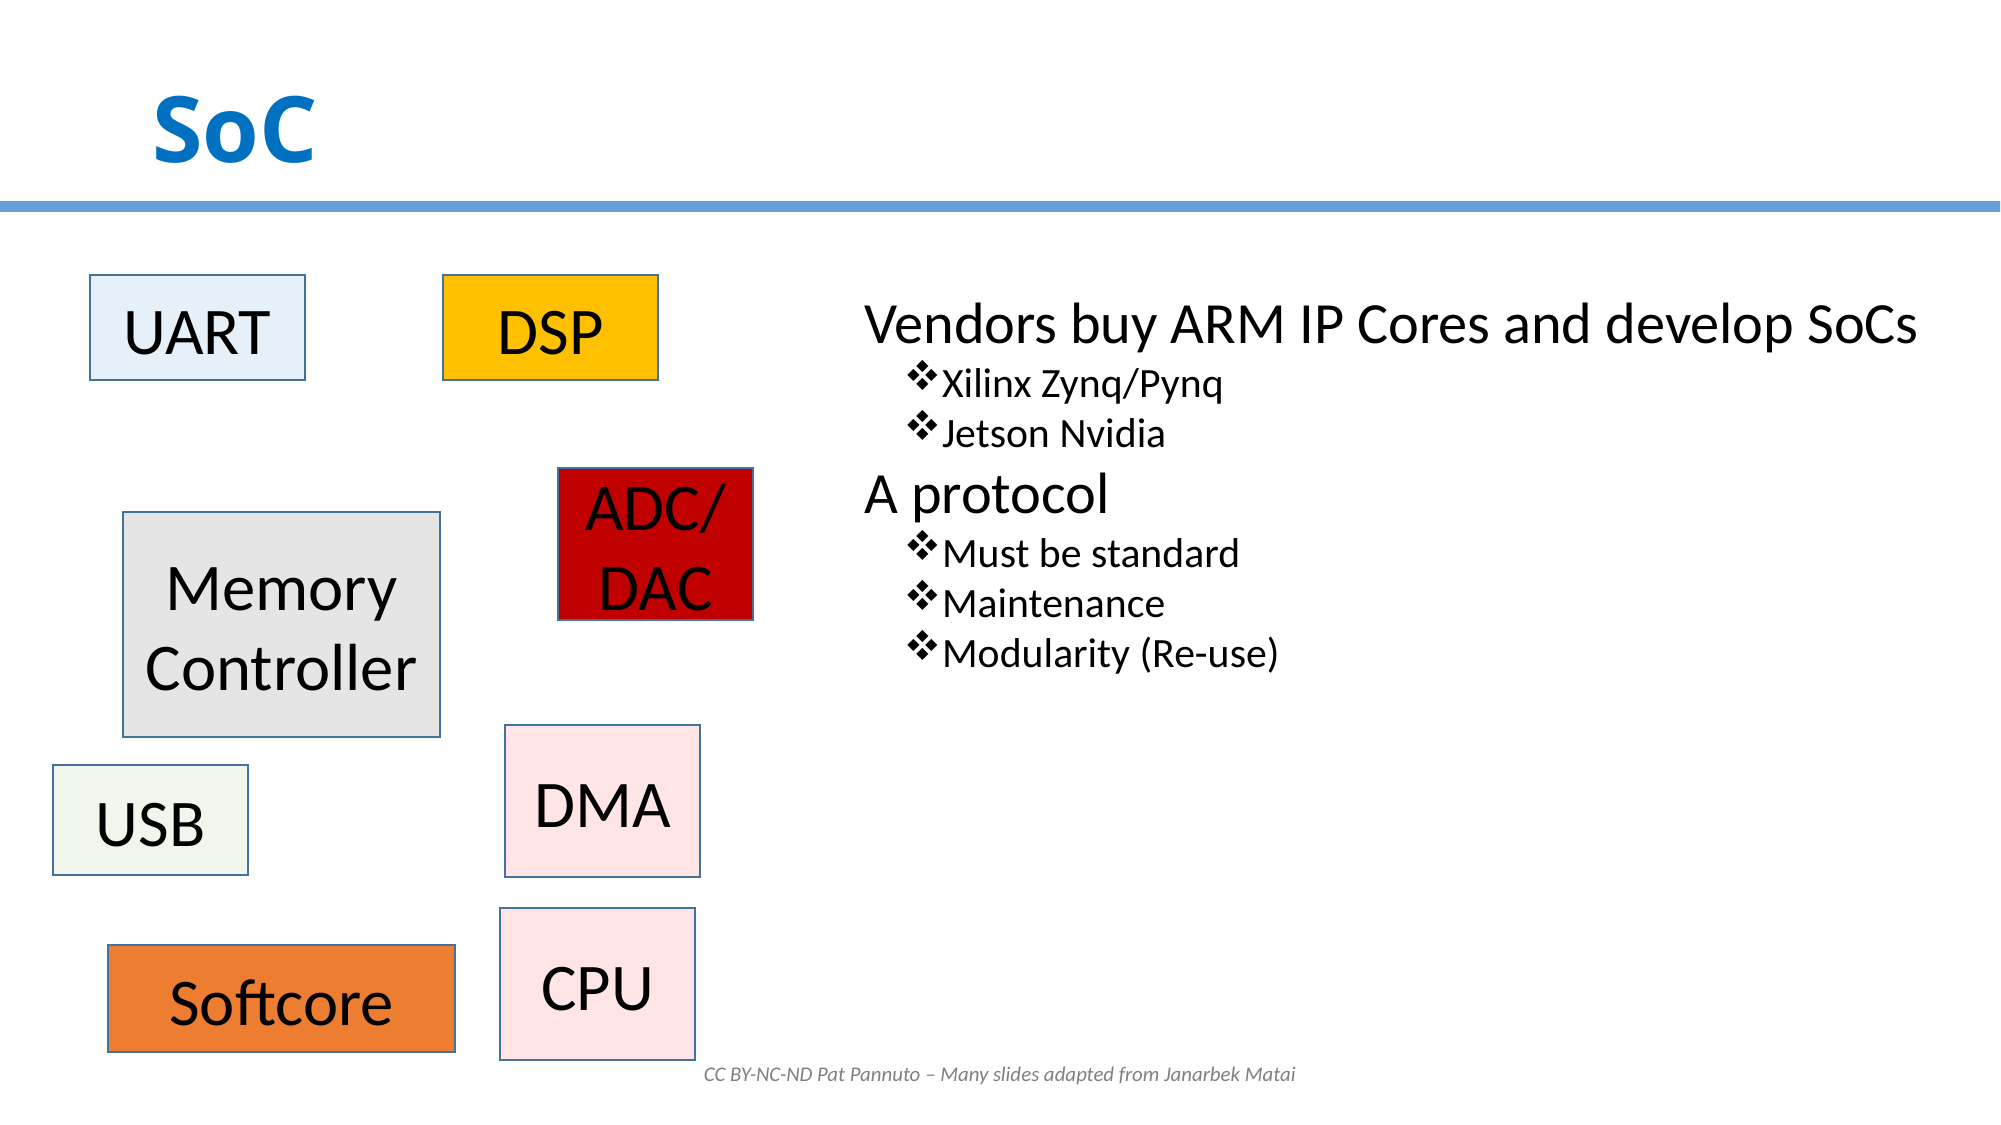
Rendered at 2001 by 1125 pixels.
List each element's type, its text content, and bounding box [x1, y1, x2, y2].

text_box DSP [442, 274, 659, 381]
text_box Memory Controller [122, 511, 441, 738]
footer CC BY-NC-ND Pat Pannuto – Many slides adapted from Janarbek Matai [662, 1042, 1338, 1103]
text_box USB [52, 764, 249, 876]
title SoC [137, 59, 1863, 207]
text_box DMA [504, 724, 701, 878]
text_box Vendors buy ARM IP Cores and develop SoCs Xilinx Zynq/Pynq Jetson Nvidia A protocol Must be standard Maintenance Modularity (Re-use) [849, 277, 1935, 753]
text_box Softcore [107, 944, 456, 1053]
text_box ADC/DAC [557, 467, 754, 621]
text_box CPU [499, 907, 696, 1061]
text_box UART [89, 274, 306, 381]
